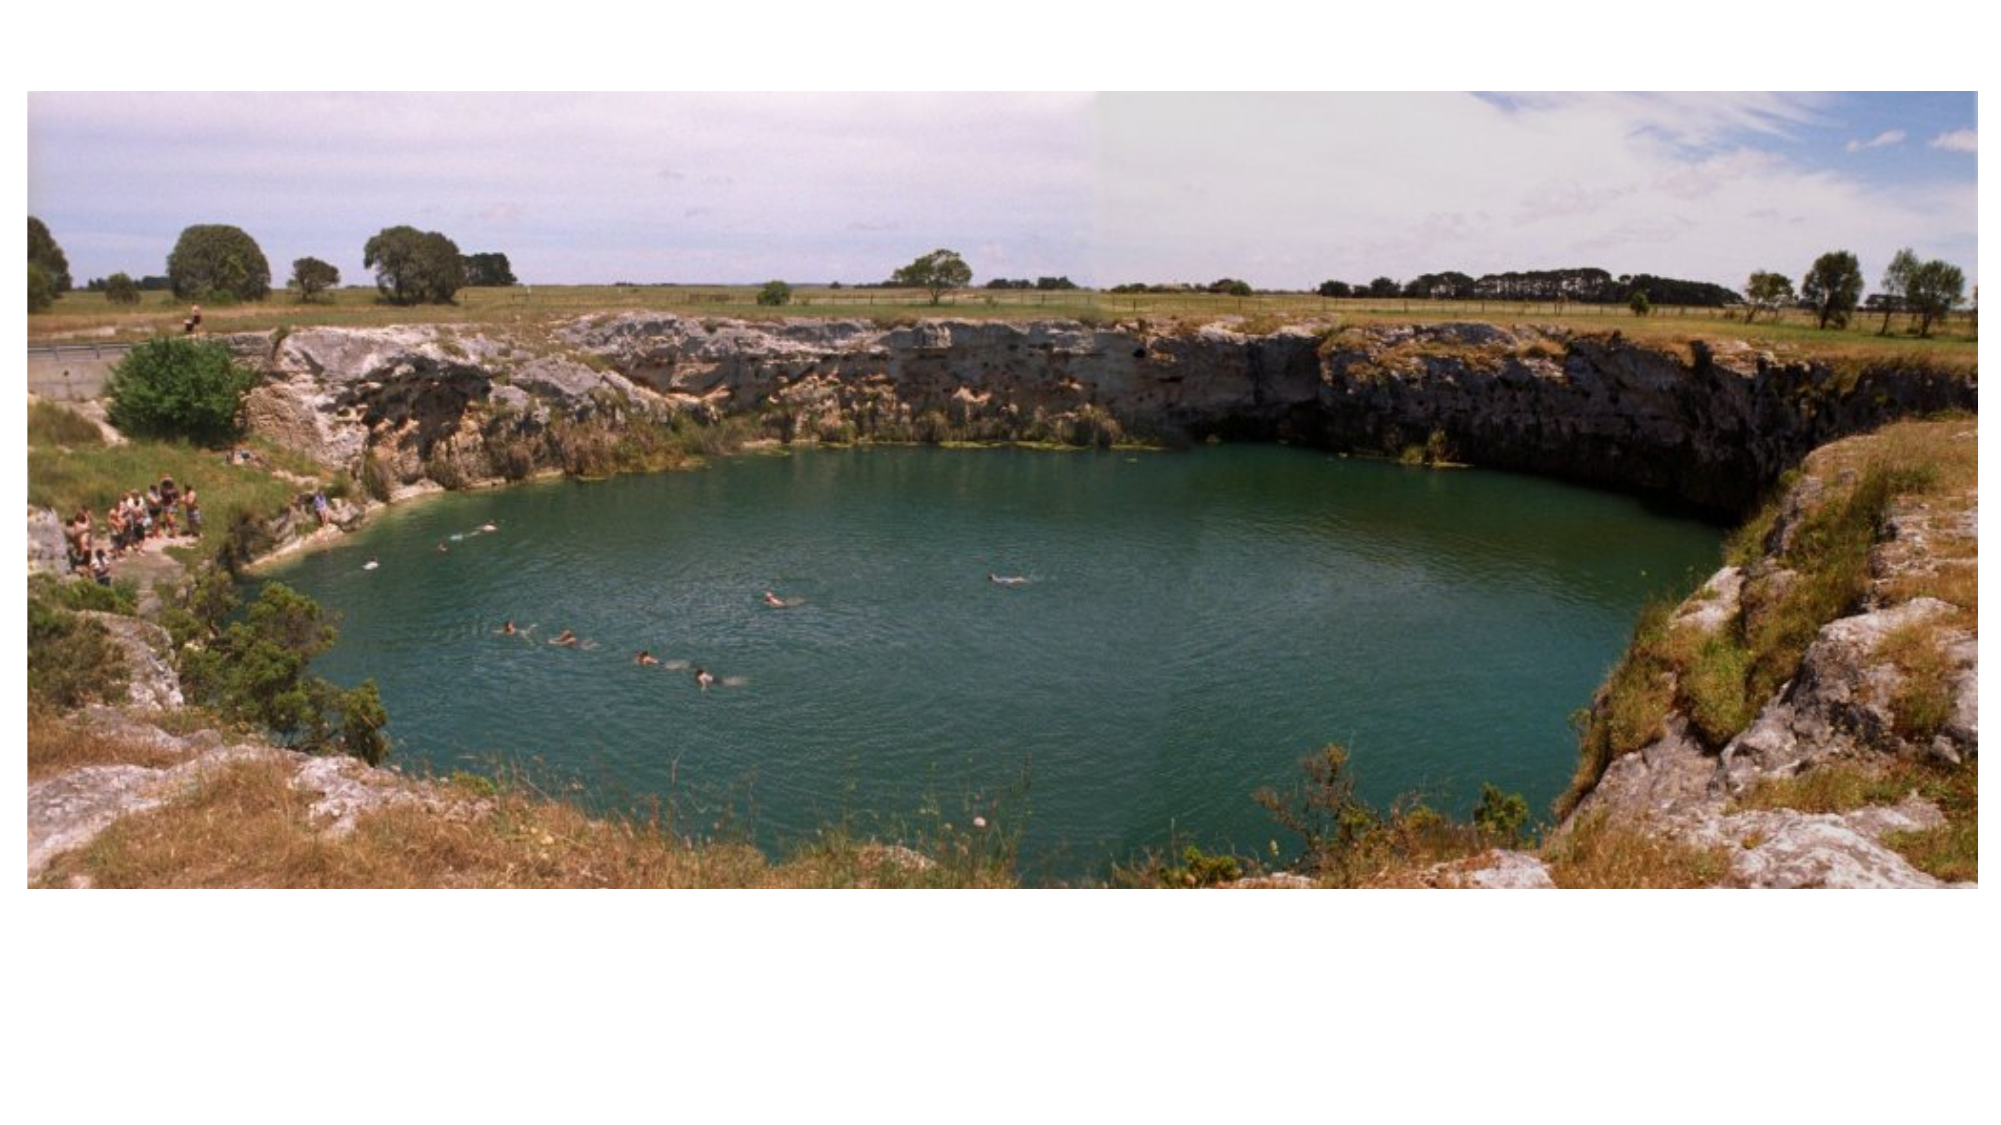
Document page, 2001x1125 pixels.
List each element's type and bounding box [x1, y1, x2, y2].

picture [27, 91, 1979, 889]
